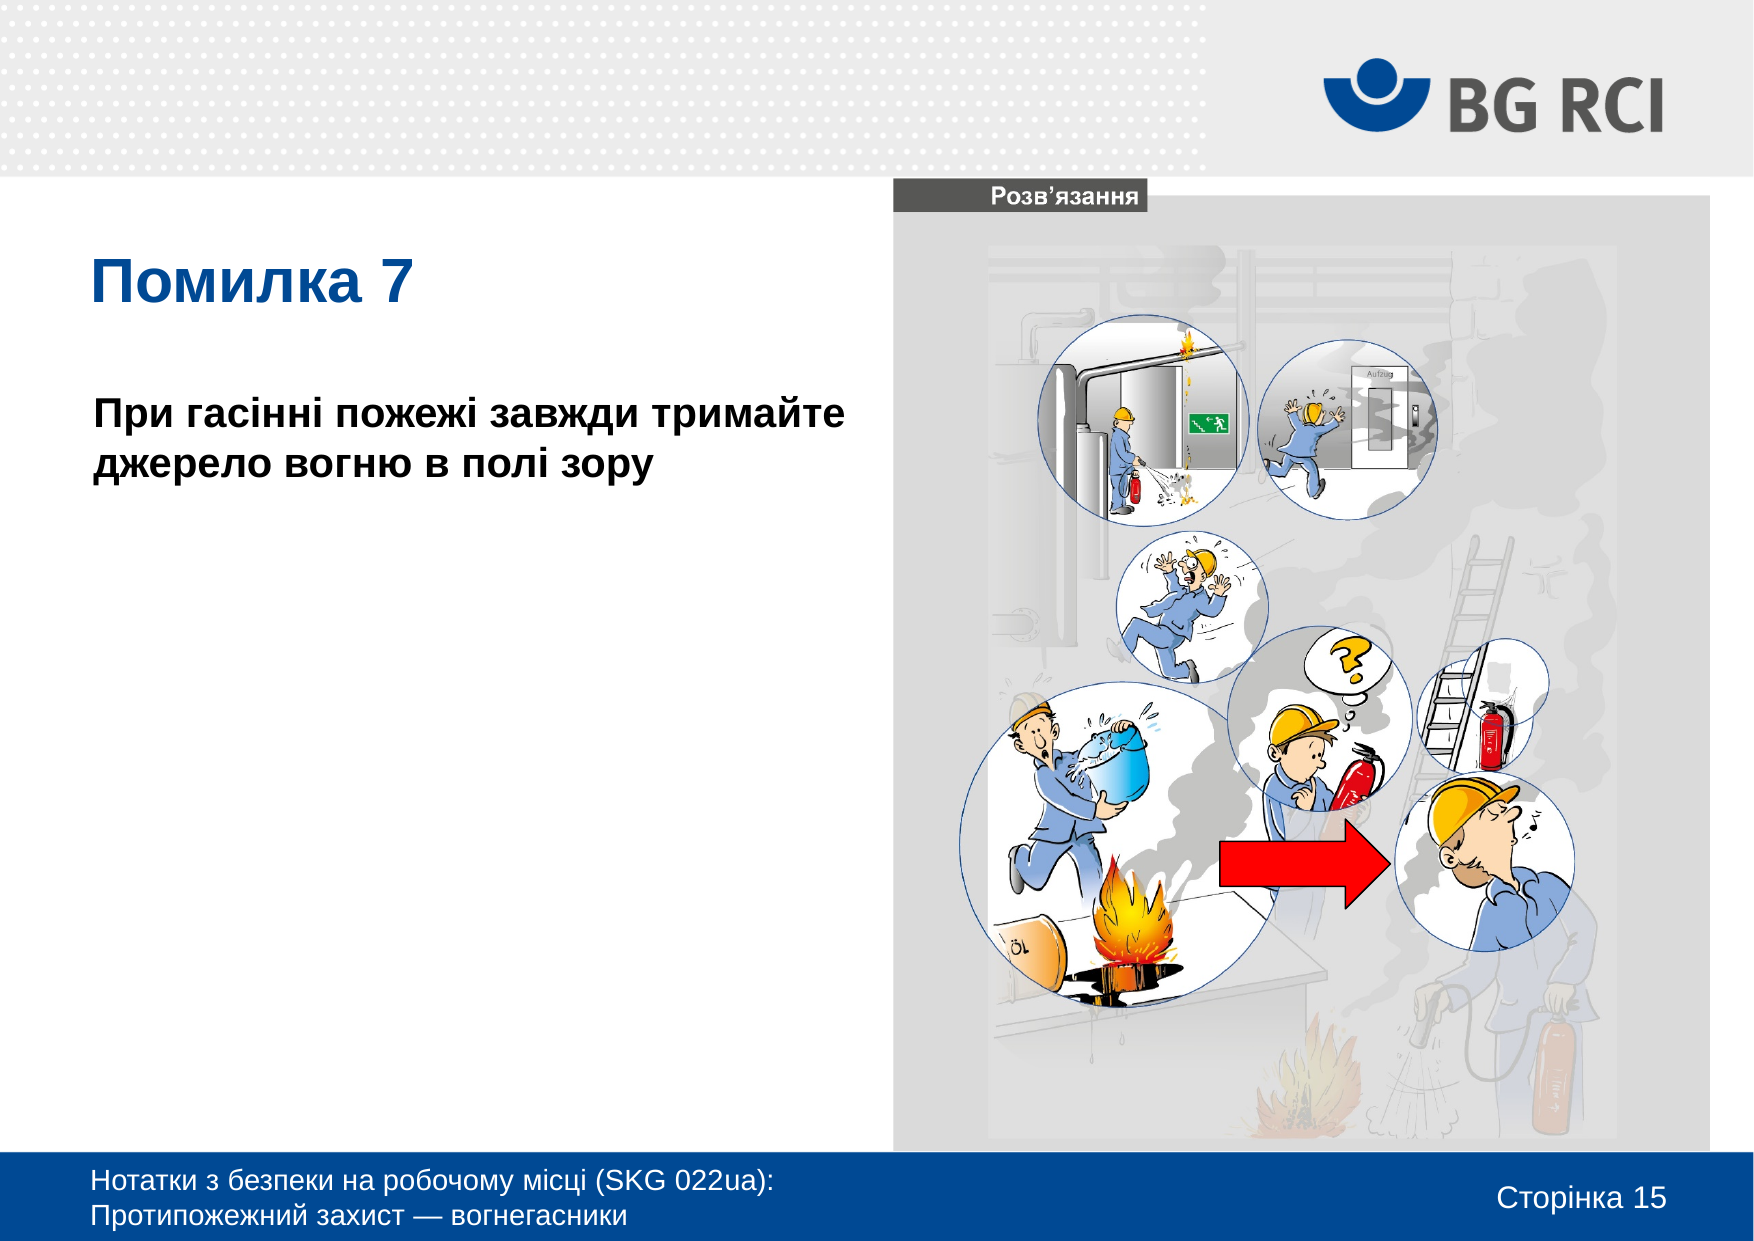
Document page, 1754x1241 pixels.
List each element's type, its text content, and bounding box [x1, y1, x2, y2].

text_box Помилка 7 [90, 239, 887, 338]
text_box При гасінні пожежі завжди тримайте джерело вогню в полі зору [78, 378, 887, 494]
slide_number Сторінка 15 [1407, 1159, 1668, 1241]
picture [0, 0, 1754, 1241]
